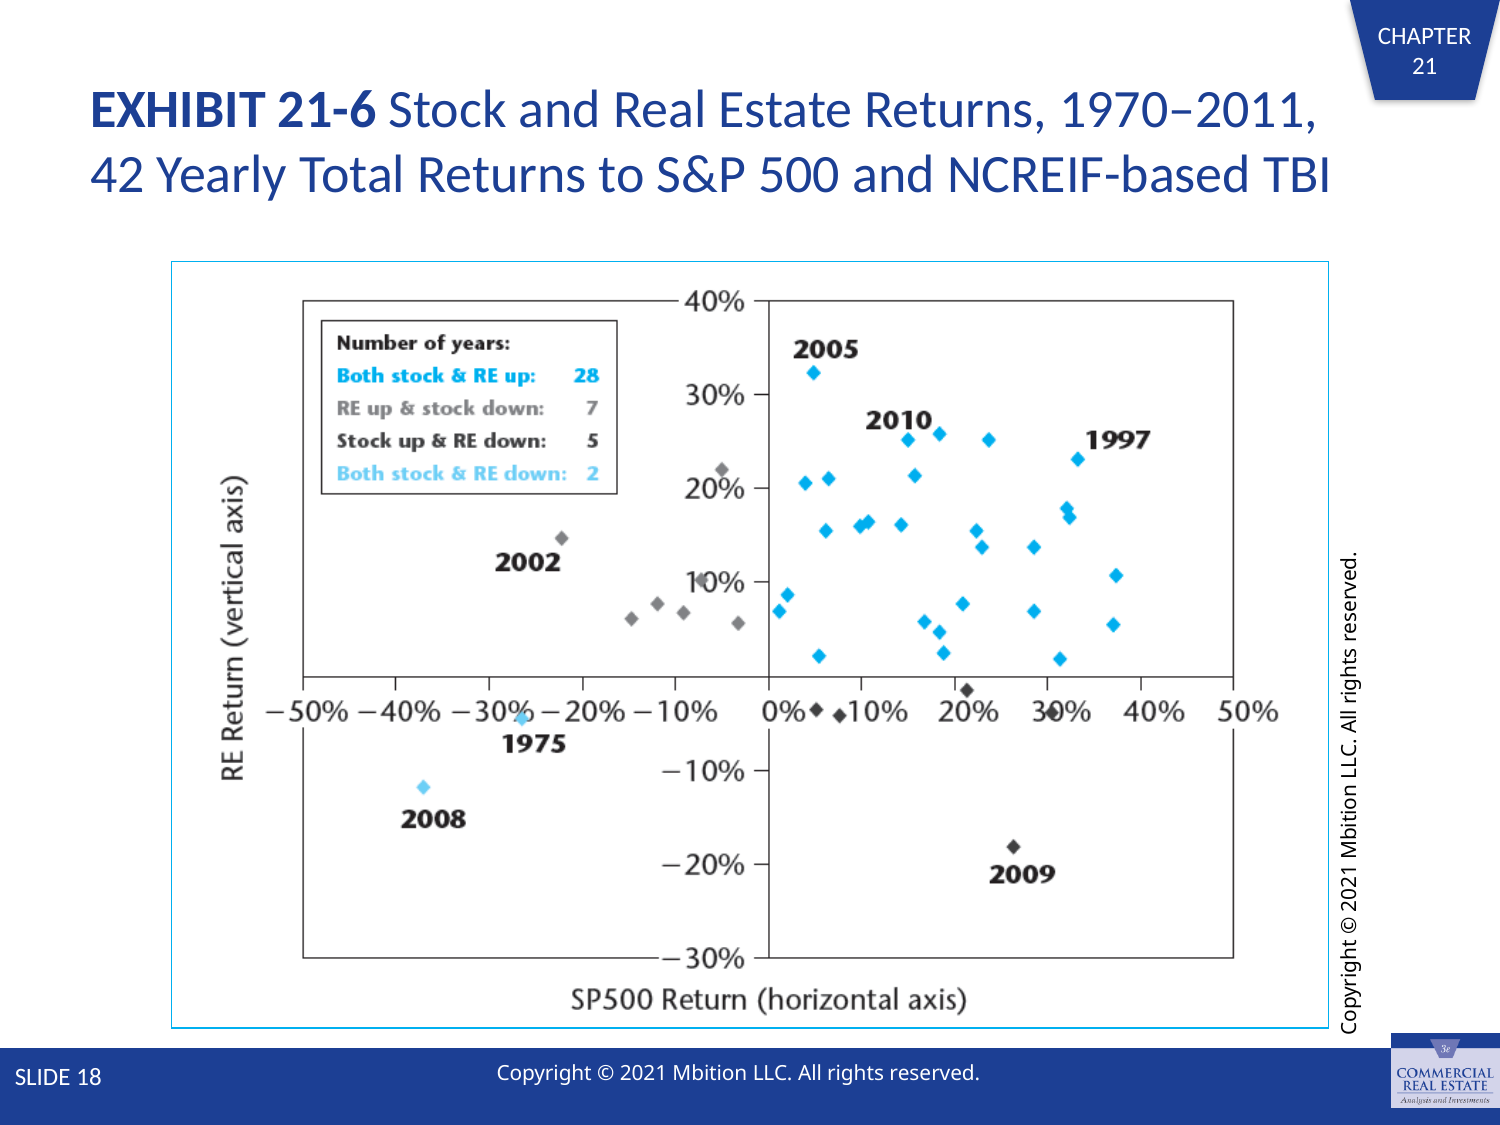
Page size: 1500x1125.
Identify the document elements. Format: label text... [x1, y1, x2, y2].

slide_number SLIDE 18 [0, 1052, 350, 1113]
title EXHIBIT 21-6 Stock and Real Estate Returns, 1970–2011, 42 Yearly Total Returns to S&P 500 and NCREIF-based TBI [75, 45, 1375, 233]
picture [1391, 1033, 1500, 1108]
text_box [171, 261, 1369, 1040]
